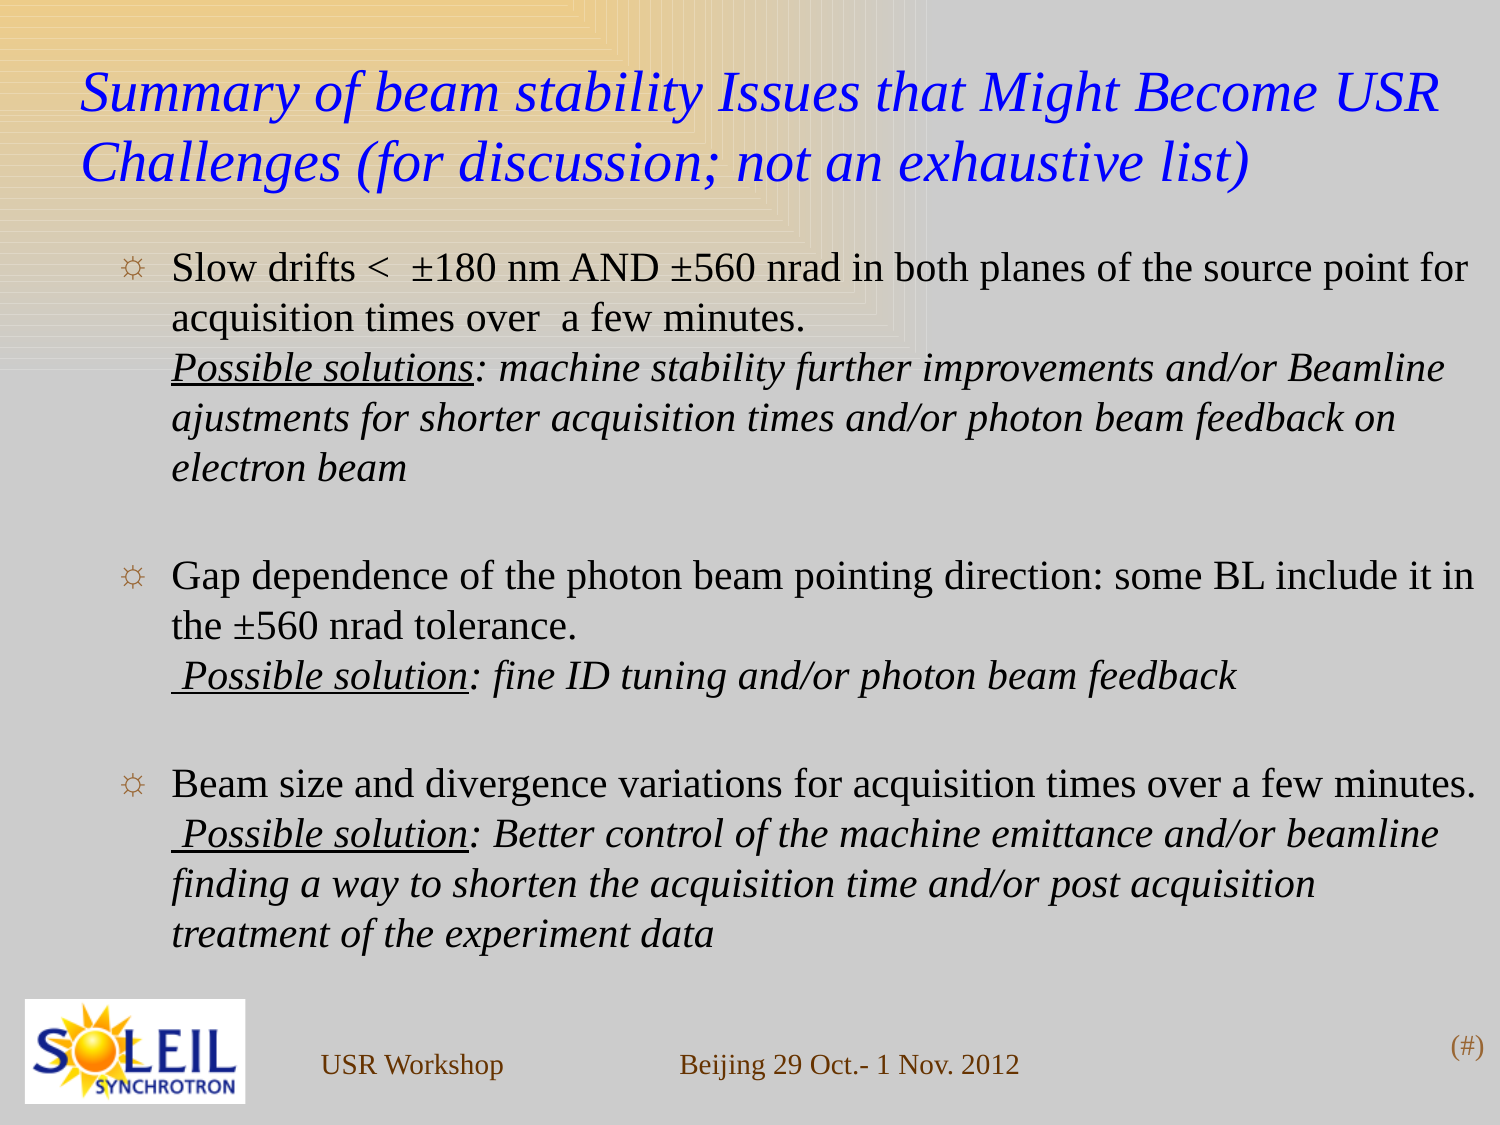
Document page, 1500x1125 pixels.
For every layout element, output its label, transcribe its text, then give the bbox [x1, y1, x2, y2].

footer Beijing 29 Oct.- 1 Nov. 2012 [612, 1012, 1088, 1113]
list Slow drifts < ±180 nm AND ±560 nrad in both planes of the source point for acquisition times over a few minutes. Possible solutions: machine stability further improvements and/or Beamline ajustments for shorter acquisition times and/or photon beam feedback on electron beam Gap dependence of the photon beam pointing direction: some BL include it in the ±560 nrad tolerance. Possible solution: fine ID tuning and/or photon beam feedback Beam size and divergence variations for acquisition times over a few minutes. Possible solution: Better control of the machine emittance and/or beamline finding a way to shorten the acquisition time and/or post acquisition treatment of the experiment data [99, 231, 1494, 1001]
title Summary of beam stability Issues that Might Become USR Challenges (for discussion; not an exhaustive list) [64, 62, 1492, 185]
slide_number (#) [1187, 1023, 1500, 1099]
slide_number USR Workshop [249, 1025, 575, 1100]
